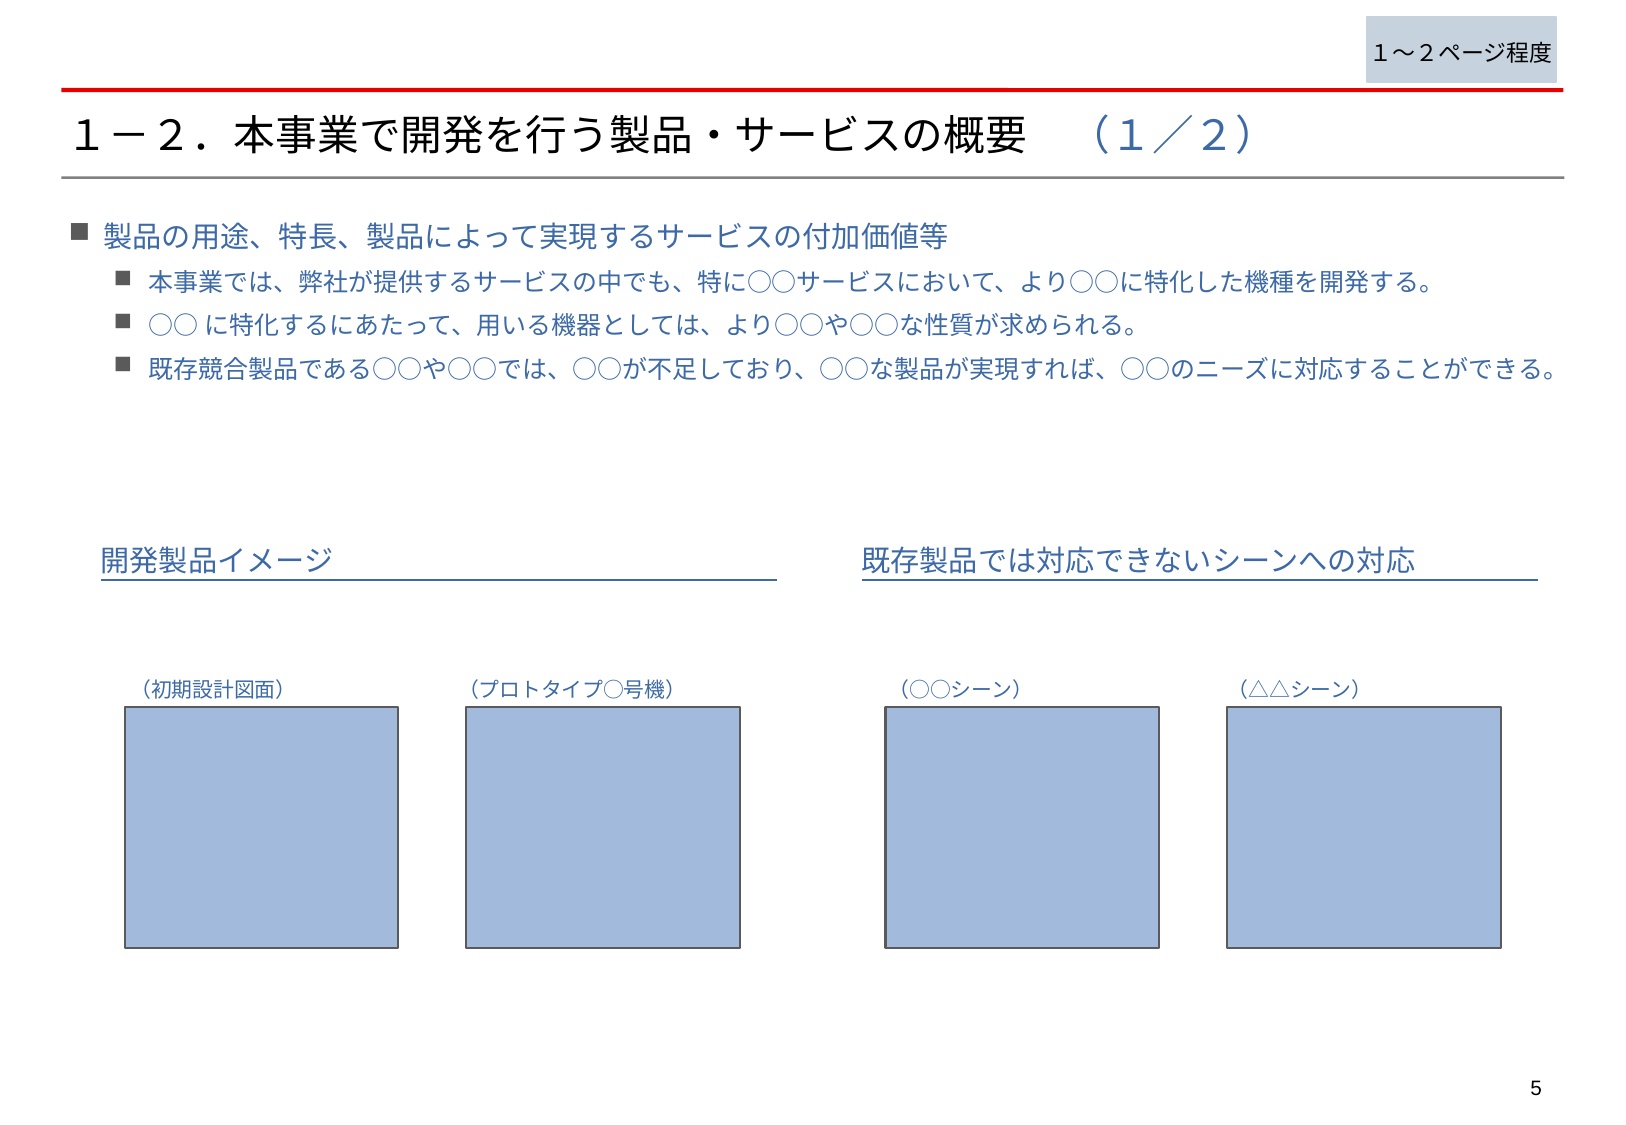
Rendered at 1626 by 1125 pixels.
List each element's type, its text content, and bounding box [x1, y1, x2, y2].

text_box [124, 706, 399, 948]
text_box （△△シーン） [1213, 664, 1387, 709]
title １－２．本事業で開発を行う製品・サービスの概要 （１／２） [66, 39, 1554, 229]
text_box [466, 706, 741, 948]
text_box 開発製品イメージ [100, 534, 793, 577]
text_box （初期設計図面） [115, 664, 312, 709]
text_box １～２ページ程度 [1366, 16, 1556, 82]
text_box [885, 706, 1160, 948]
text_box （プロトタイプ○号機） [443, 664, 702, 709]
list 製品の用途、特長、製品によって実現するサービスの付加価値等 本事業では、弊社が提供するサービスの中でも、特に○○サービスにおいて、より○○に特化した機種を開発する。 ○○に特化するにあたって、用いる機器としては、より○○や○○な性質が求められる。 既存競合製品である○○や○○では、○○が不足しており、○○な製品が実現すれば、○○のニーズに対応することができる。 [68, 210, 1556, 849]
text_box [1227, 706, 1501, 948]
text_box 既存製品では対応できないシーンへの対応 [861, 534, 1554, 577]
text_box （○○シーン） [873, 664, 1048, 709]
